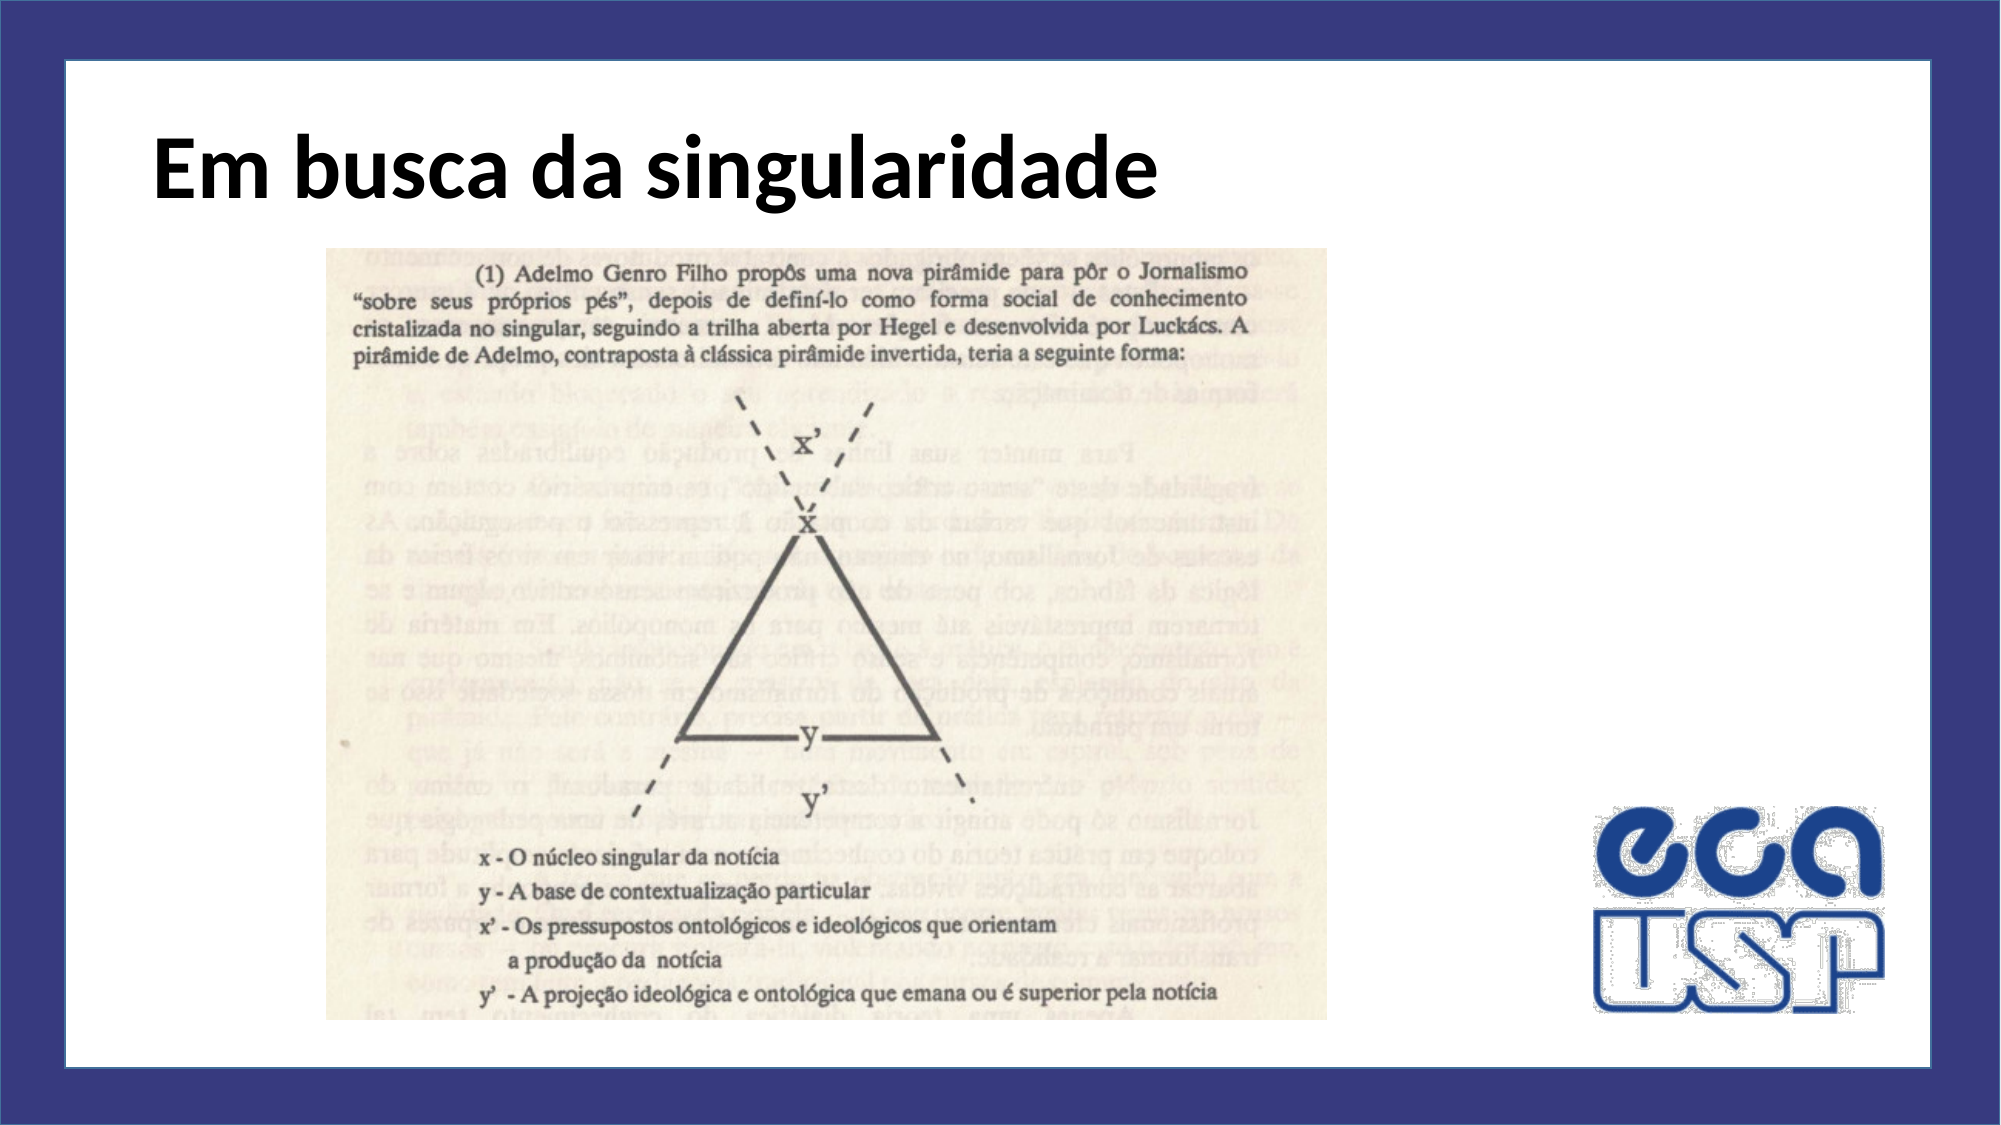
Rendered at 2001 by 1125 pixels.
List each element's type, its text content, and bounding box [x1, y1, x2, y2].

title Em busca da singularidade [137, 59, 1863, 278]
picture [1593, 806, 1885, 1014]
picture [326, 248, 1327, 1021]
